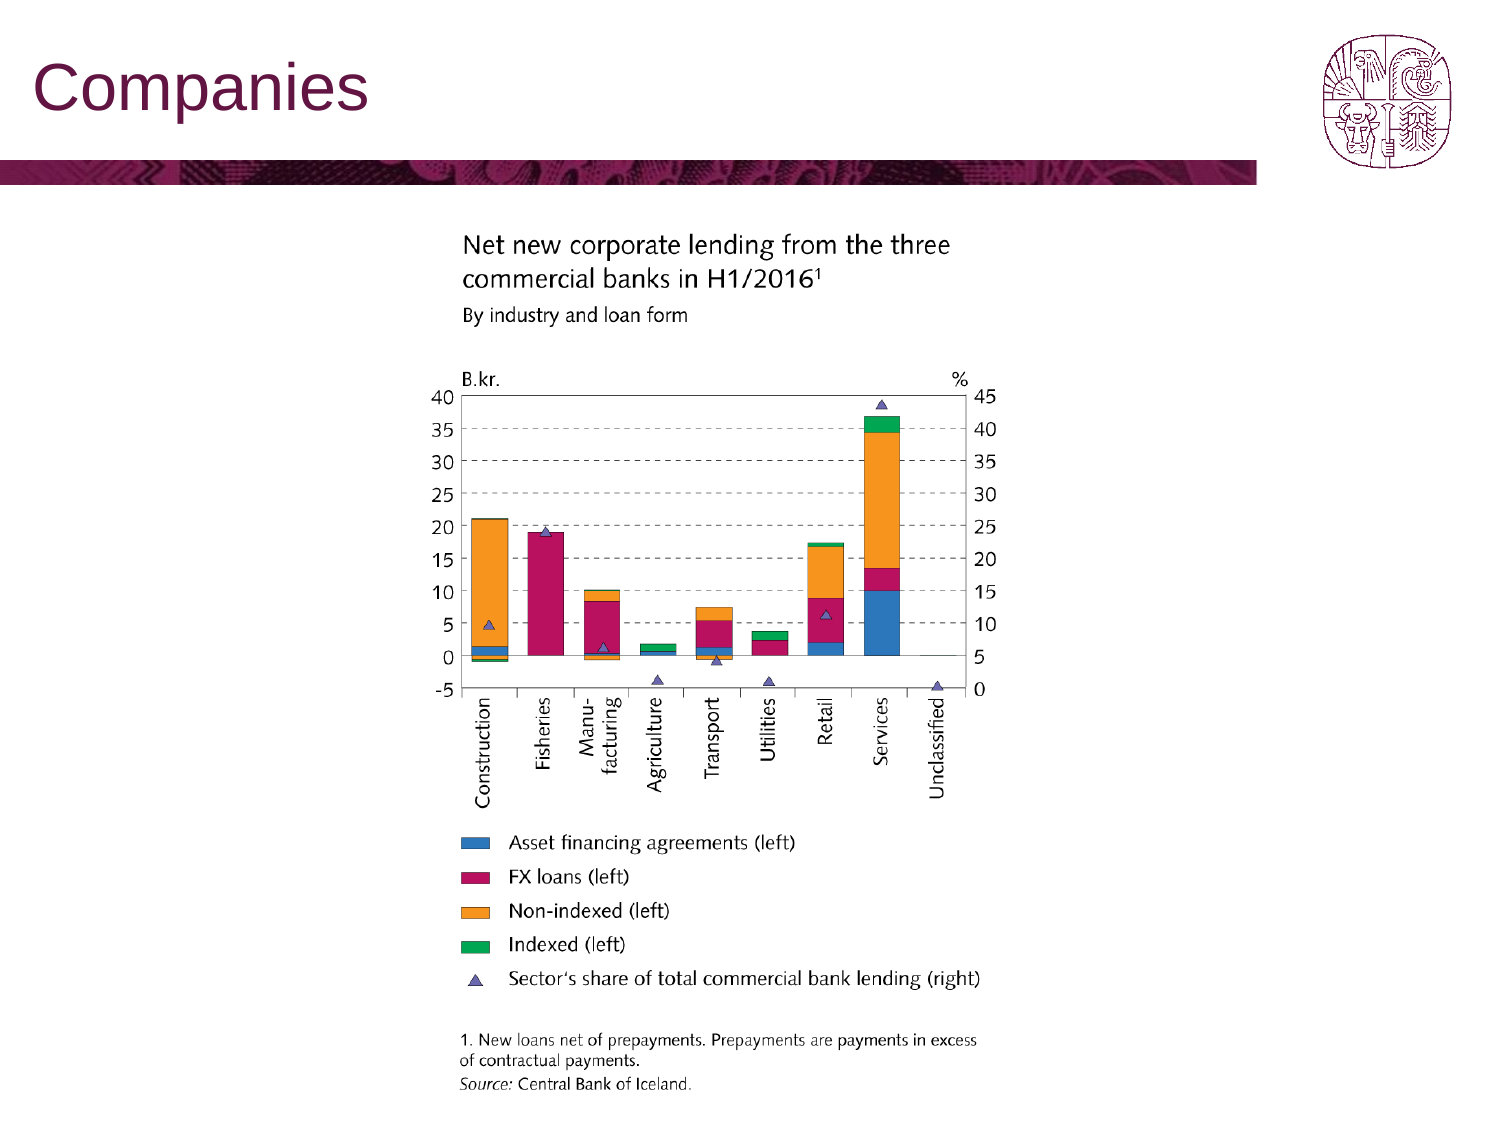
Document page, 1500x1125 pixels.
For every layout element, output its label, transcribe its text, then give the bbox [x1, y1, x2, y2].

picture [430, 231, 996, 1094]
picture [0, 160, 1258, 185]
title Companies [17, 19, 1247, 149]
picture [1316, 31, 1456, 173]
